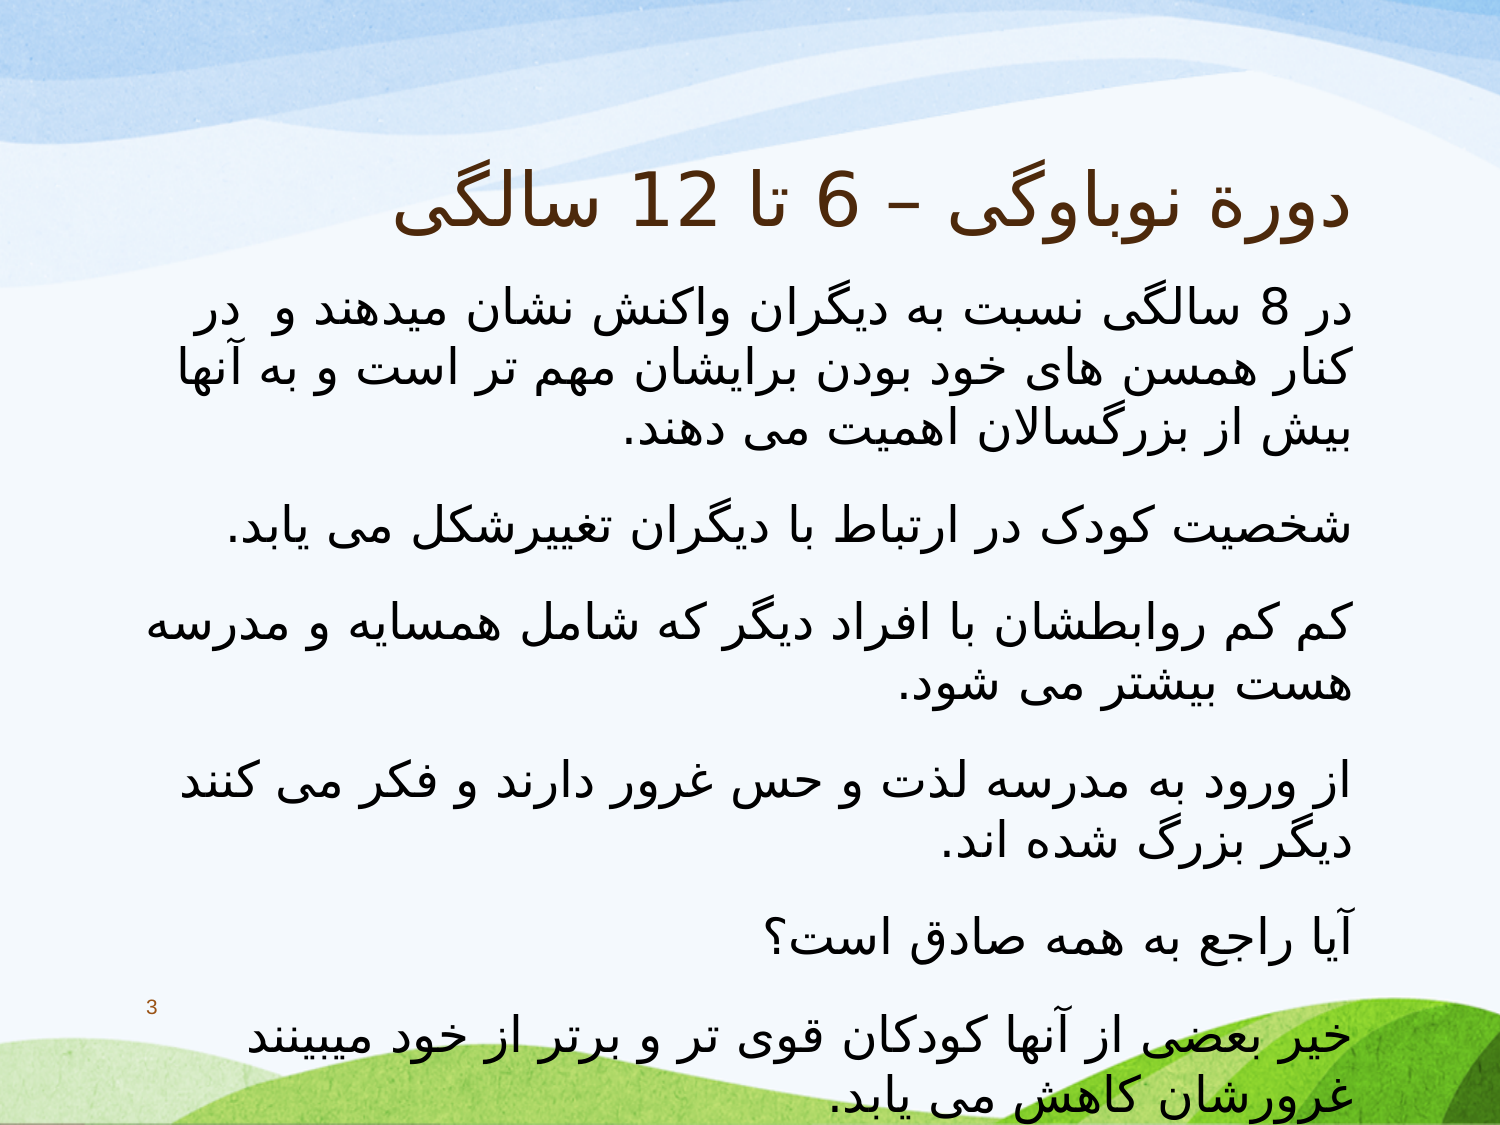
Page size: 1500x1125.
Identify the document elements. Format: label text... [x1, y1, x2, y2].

list در 8 سالگی نسبت به دیگران واکنش نشان میدهند و در کنار همسن های خود بودن برایشان مهم تر است و به آنها بیش از بزرگسالان اهمیت می دهند. شخصیت کودک در ارتباط با دیگران تغییرشکل می یابد. کم کم روابطشان با افراد دیگر که شامل همسایه و مدرسه هست بیشتر می شود. از ورود به مدرسه لذت و حس غرور دارند و فکر می کنند دیگر بزرگ شده اند. آیا راجع به همه صادق است؟ خیر بعضی از آنها کودکان قوی تر و برتر از خود میبینند غرورشان کاهش می یابد. [123, 267, 1369, 1015]
title دورة نوباوگی – 6 تا 12 سالگی [130, 50, 1369, 250]
slide_number 3 [130, 987, 225, 1025]
picture [0, 0, 1500, 1125]
